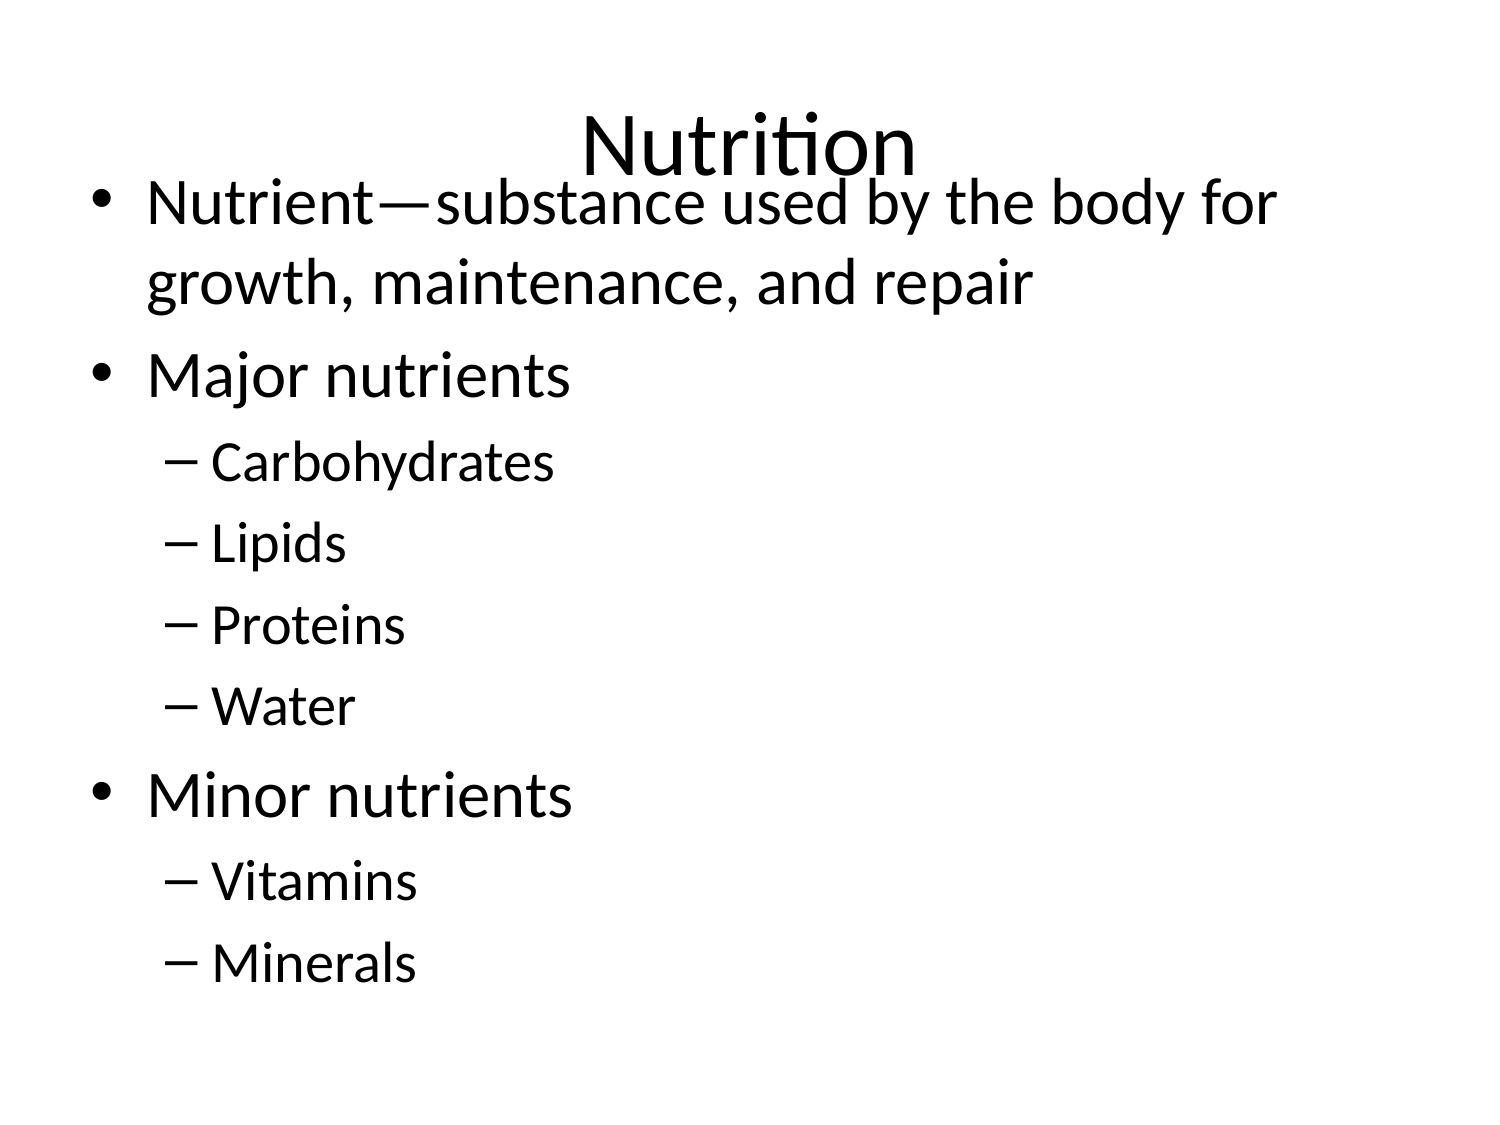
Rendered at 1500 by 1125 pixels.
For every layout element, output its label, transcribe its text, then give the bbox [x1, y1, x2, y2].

list Nutrient—substance used by the body for growth, maintenance, and repair Major nutrients Carbohydrates Lipids Proteins Water Minor nutrients Vitamins Minerals [75, 149, 1425, 1005]
title Nutrition [75, 45, 1425, 149]
